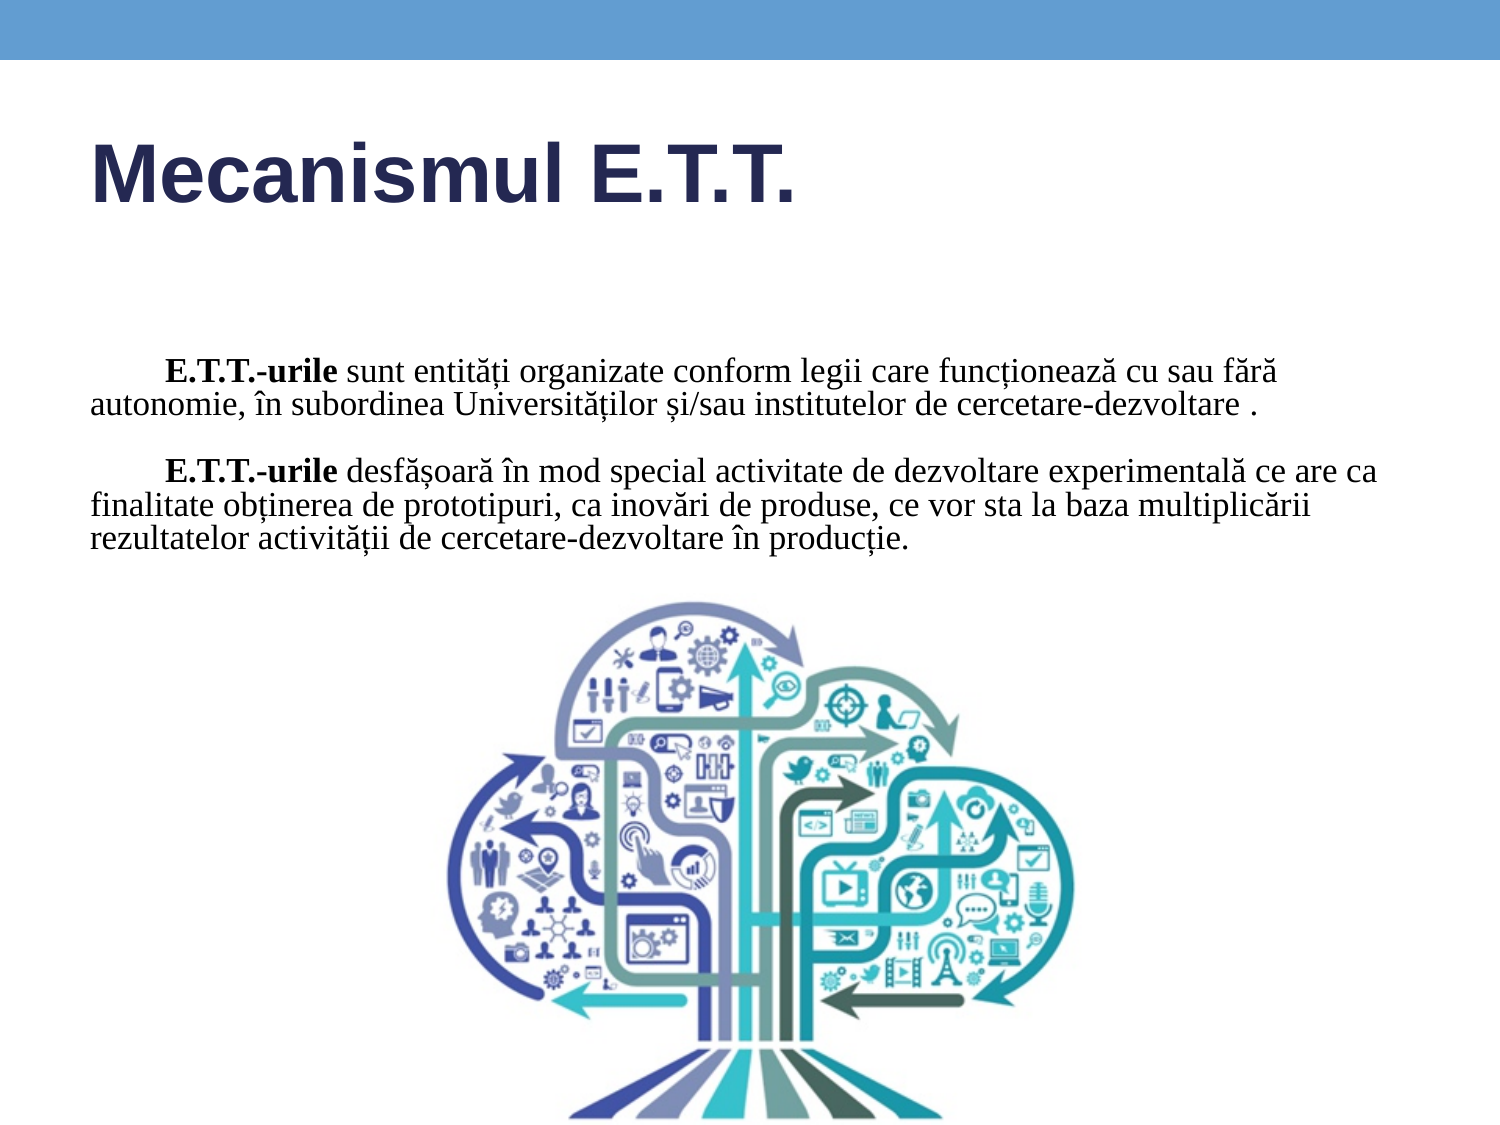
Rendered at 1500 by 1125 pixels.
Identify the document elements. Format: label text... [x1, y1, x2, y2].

title Mecanismul E.T.T. [75, 87, 1425, 250]
picture [281, 593, 1219, 1125]
list E.T.T.-urile sunt entități organizate conform legii care funcționează cu sau fără autonomie, în subordinea Universităților și/sau institutelor de cercetare-dezvoltare . E.T.T.-urile desfășoară în mod special activitate de dezvoltare experimentală ce are ca finalitate obținerea de prototipuri, ca inovări de produse, ce vor sta la baza multiplicării rezultatelor activității de cercetare-dezvoltare în producție. [75, 347, 1425, 778]
